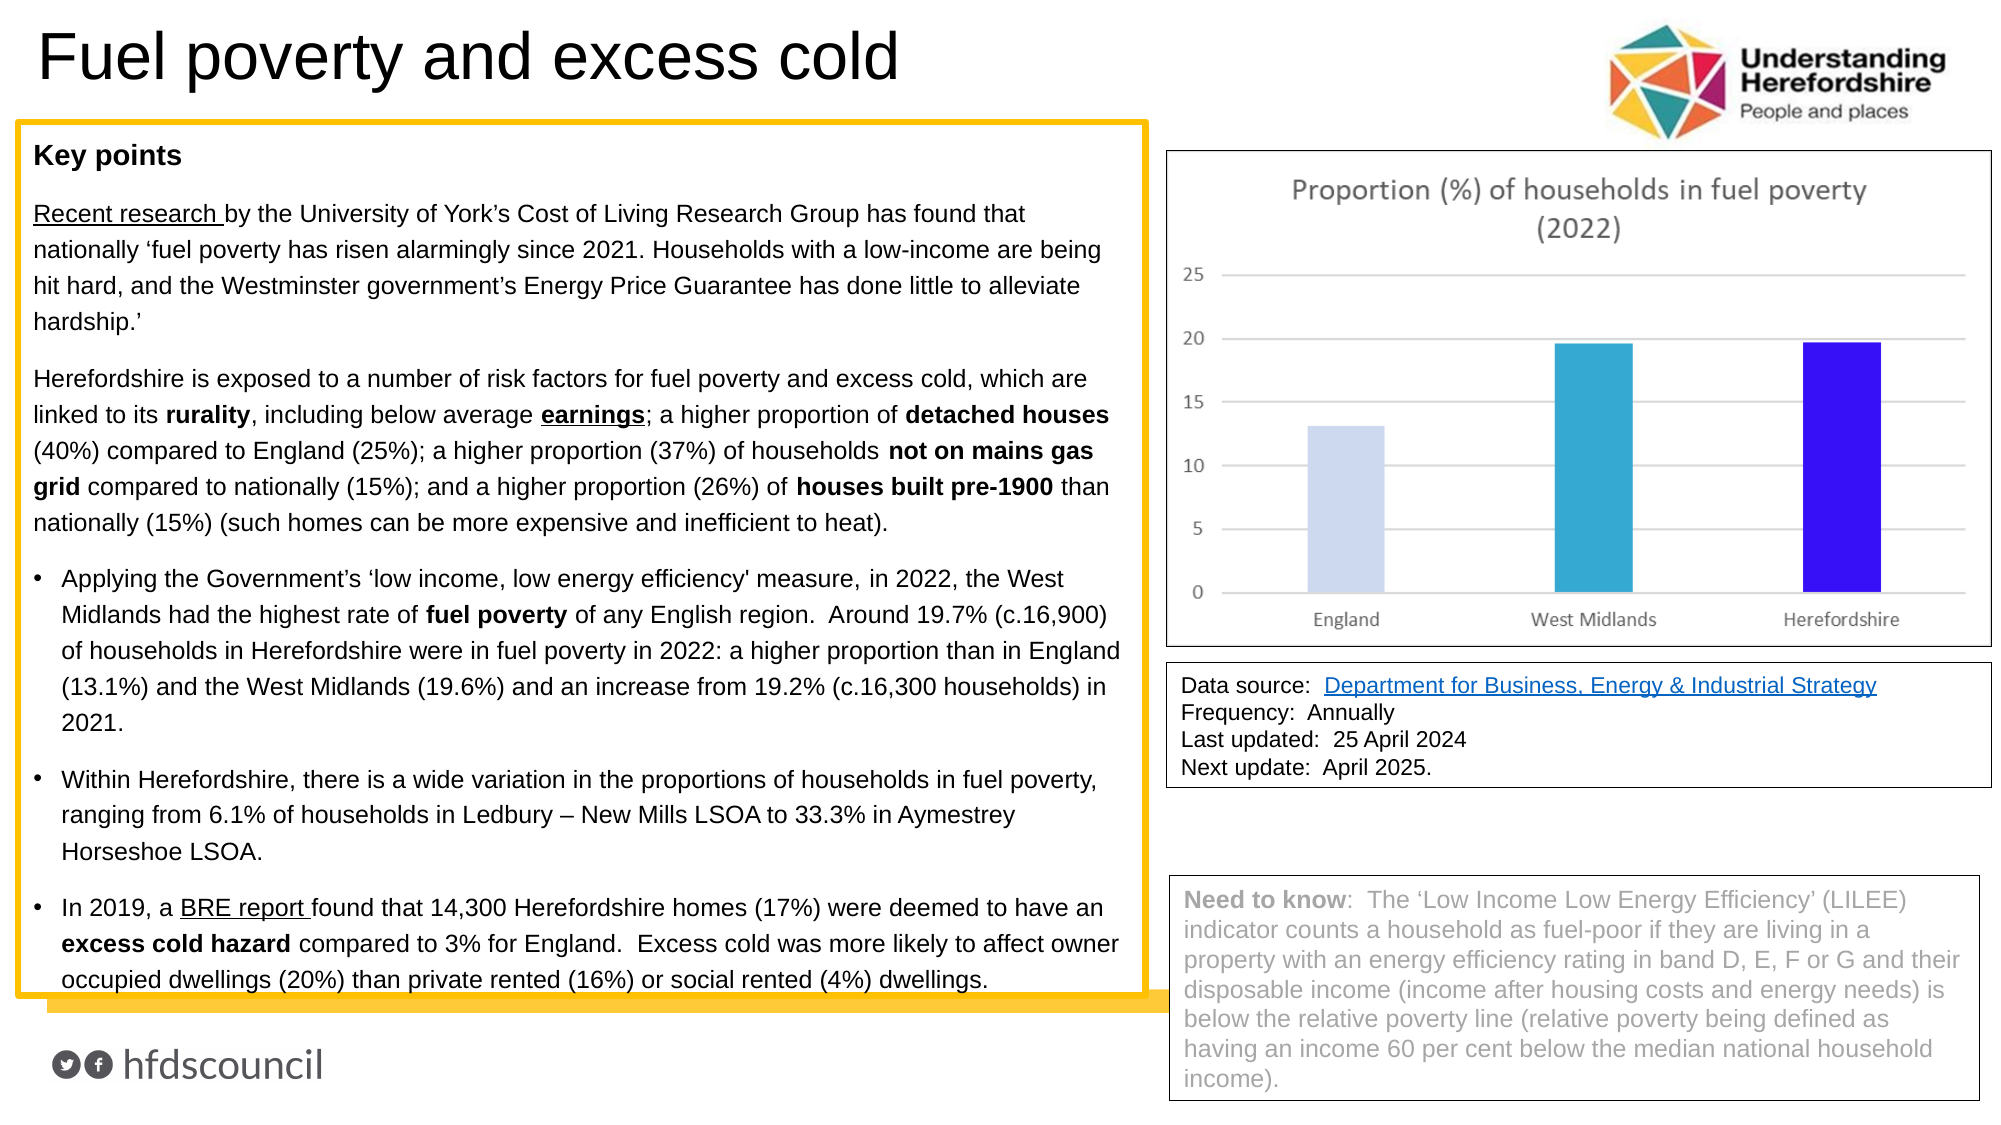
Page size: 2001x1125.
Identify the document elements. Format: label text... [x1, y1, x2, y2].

list Key points Recent research by the University of York’s Cost of Living Research Group has found that nationally ‘fuel poverty has risen alarmingly since 2021. Households with a low-income are being hit hard, and the Westminster government’s Energy Price Guarantee has done little to alleviate hardship.’ Herefordshire is exposed to a number of risk factors for fuel poverty and excess cold, which are linked to its rurality, including below average earnings; a higher proportion of detached houses (40%) compared to England (25%); a higher proportion (37%) of households not on mains gas grid compared to nationally (15%); and a higher proportion (26%) of houses built pre-1900 than nationally (15%) (such homes can be more expensive and inefficient to heat). Applying the Government’s ‘low income, low energy efficiency' measure, in 2022, the West Midlands had the highest rate of fuel poverty of any English region. Around 19.7% (c.16,900) of households in Herefordshire were in fuel poverty in 2022: a higher proportion than in England (13.1%) and the West Midlands (19.6%) and an increase from 19.2% (c.16,300 households) in 2021. Within Herefordshire, there is a wide variation in the proportions of households in fuel poverty, ranging from 6.1% of households in Ledbury – New Mills LSOA to 33.3% in Aymestrey Horseshoe LSOA. In 2019, a BRE report found that 14,300 Herefordshire homes (17%) were deemed to have an excess cold hazard compared to 3% for England. Excess cold was more likely to affect owner occupied dwellings (20%) than private rented (16%) or social rented (4%) dwellings. [18, 121, 1146, 996]
text_box Need to know: The ‘Low Income Low Energy Efficiency’ (LILEE) indicator counts a household as fuel-poor if they are living in a property with an energy efficiency rating in band D, E, F or G and their disposable income (income after housing costs and energy needs) is below the relative poverty line (relative poverty being defined as having an income 60 per cent below the median national household income). [1169, 875, 1980, 1101]
text_box Data source: Department for Business, Energy & Industrial Strategy Frequency: Annually Last updated: 25 April 2024 Next update: April 2025. [1166, 662, 1992, 788]
picture [1596, 8, 1952, 150]
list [1166, 150, 1993, 647]
title Fuel poverty and excess cold [22, 64, 937, 102]
picture [47, 1045, 327, 1084]
